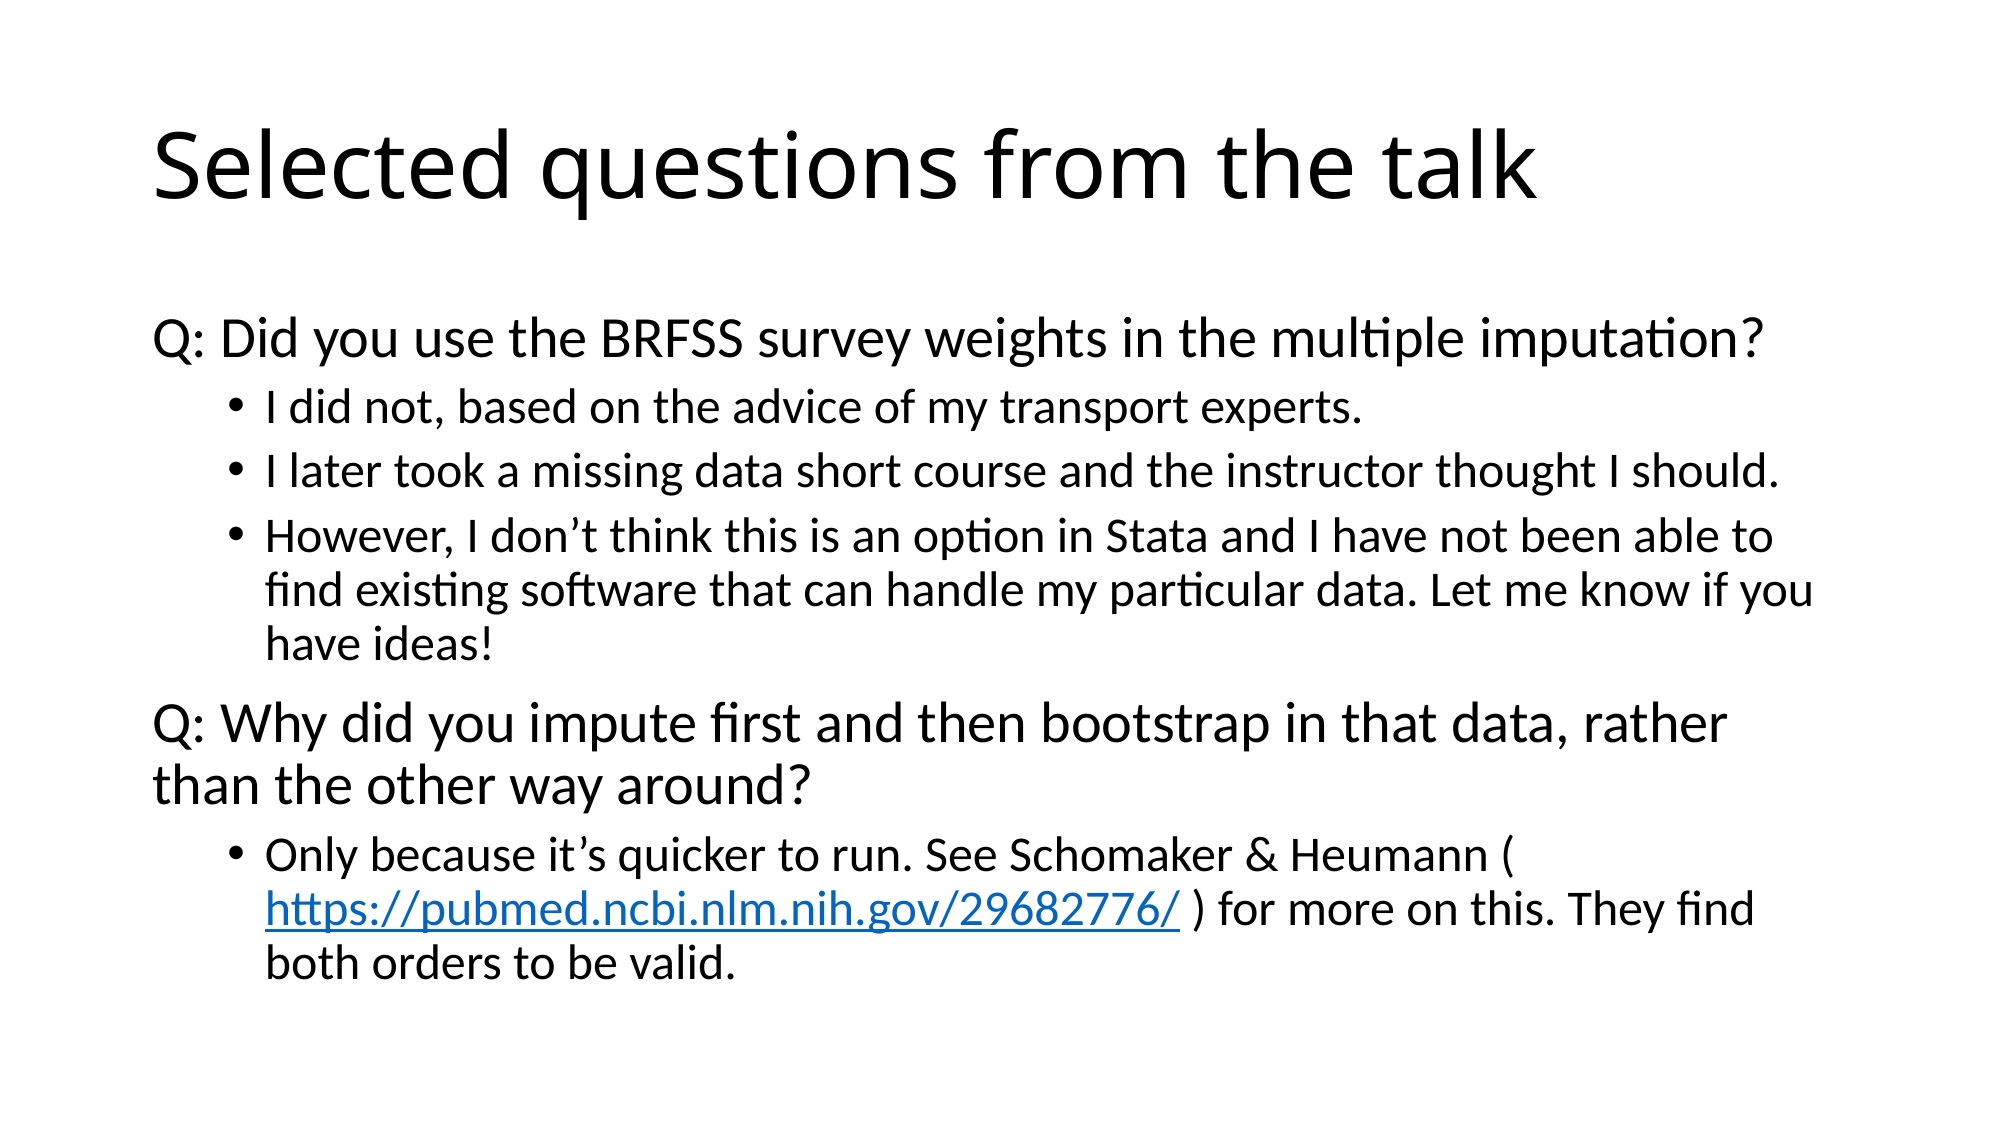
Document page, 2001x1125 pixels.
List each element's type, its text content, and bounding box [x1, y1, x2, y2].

title Selected questions from the talk [137, 59, 1863, 278]
list Q: Did you use the BRFSS survey weights in the multiple imputation? I did not, based on the advice of my transport experts. I later took a missing data short course and the instructor thought I should. However, I don’t think this is an option in Stata and I have not been able to find existing software that can handle my particular data. Let me know if you have ideas! Q: Why did you impute first and then bootstrap in that data, rather than the other way around? Only because it’s quicker to run. See Schomaker & Heumann (https://pubmed.ncbi.nlm.nih.gov/29682776/ ) for more on this. They find both orders to be valid. [137, 299, 1863, 1014]
